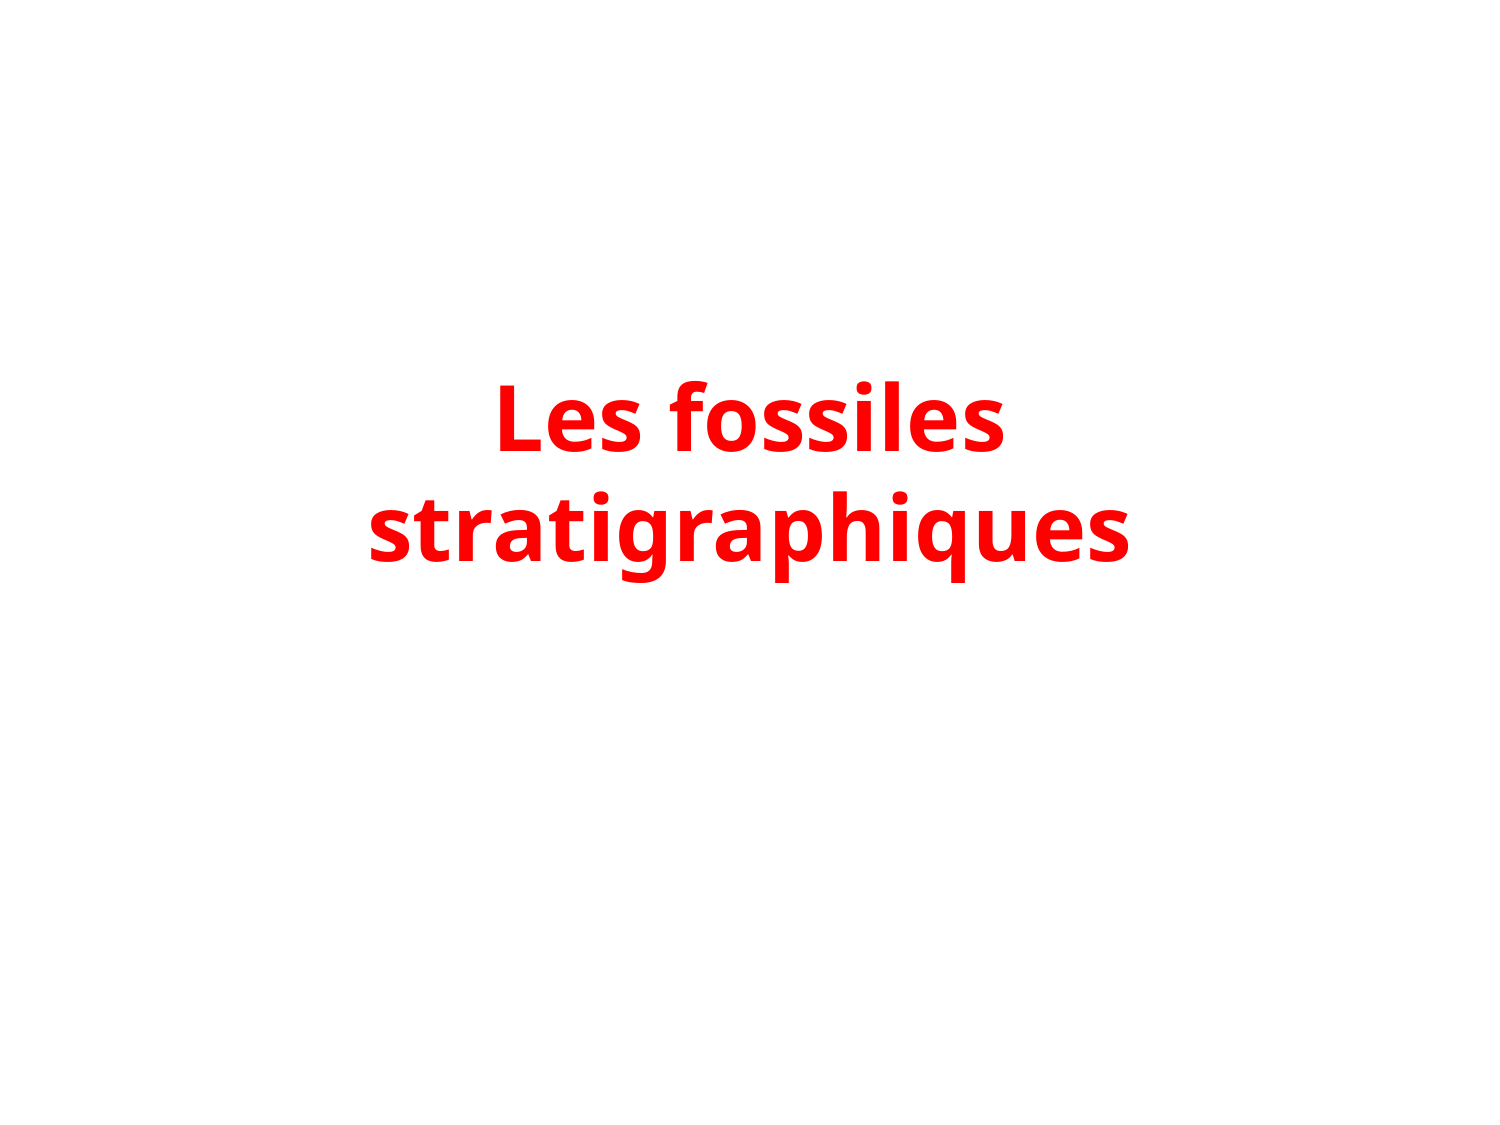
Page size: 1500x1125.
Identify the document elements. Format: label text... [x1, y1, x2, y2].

title Les fossiles stratigraphiques [112, 349, 1388, 591]
